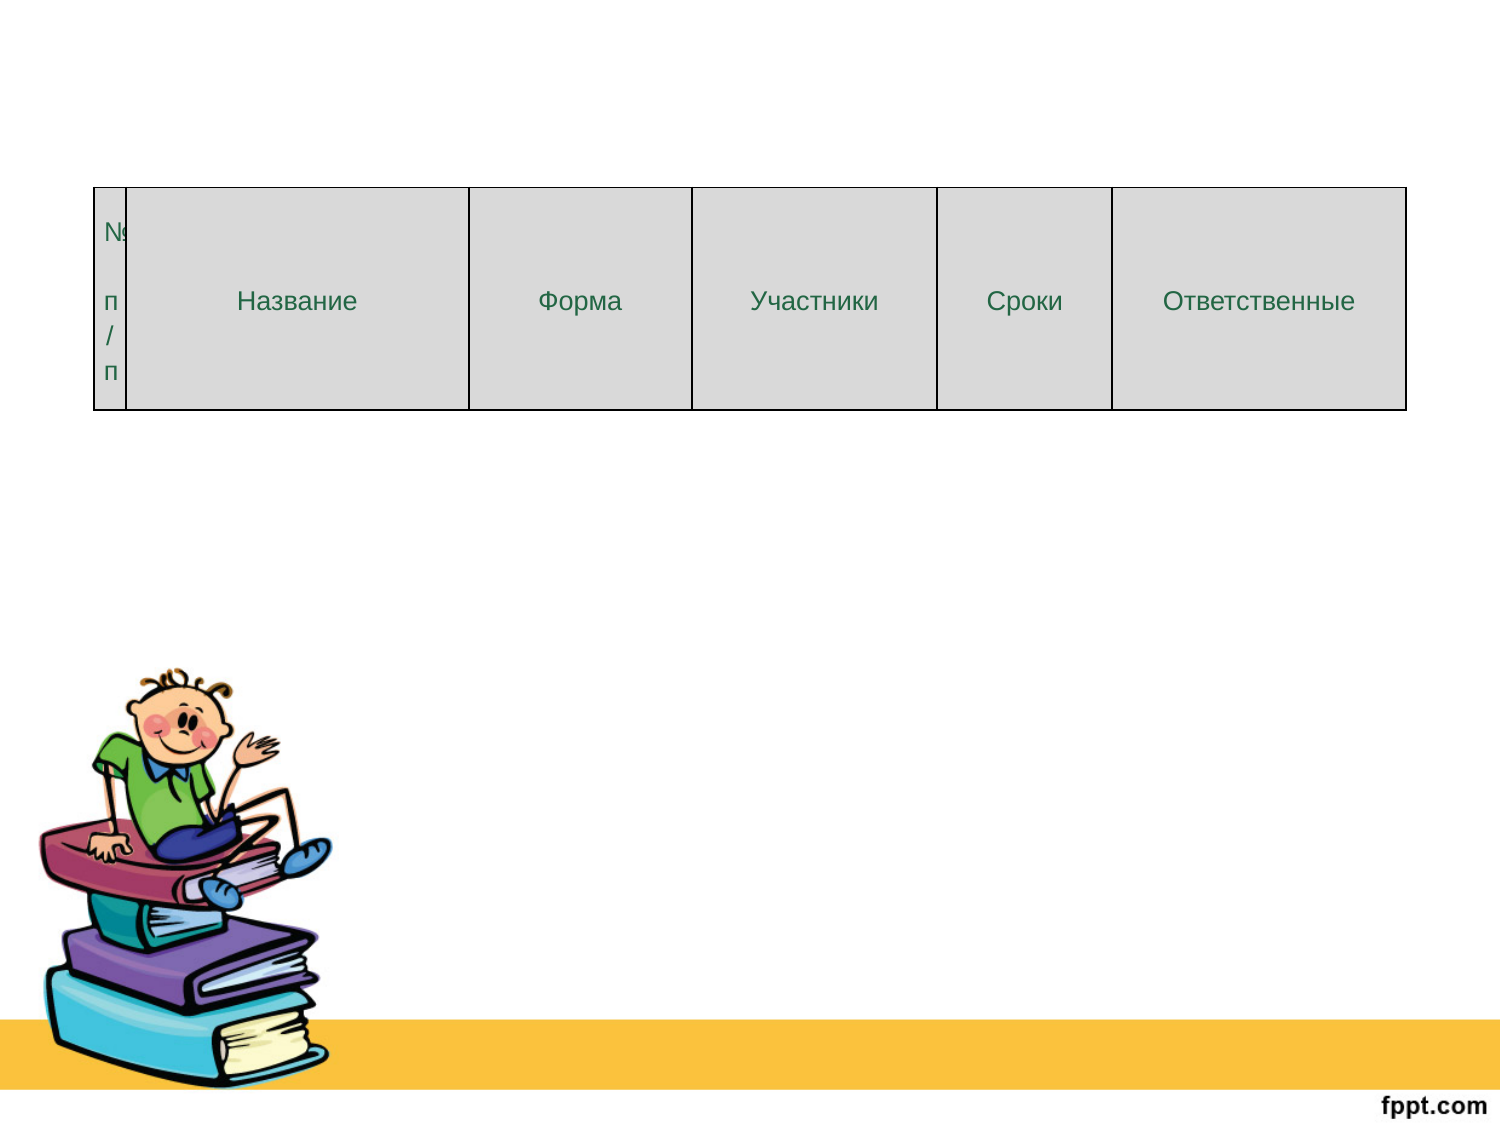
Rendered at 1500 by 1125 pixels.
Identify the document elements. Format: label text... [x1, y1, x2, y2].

table_header Участники [693, 188, 936, 409]
table_header Ответственные [1113, 188, 1405, 409]
table_header Название [127, 188, 468, 409]
table_header Сроки [938, 188, 1111, 409]
table_header Форма [470, 188, 691, 409]
picture [0, 0, 1500, 1125]
table_header № п/п [95, 188, 125, 409]
